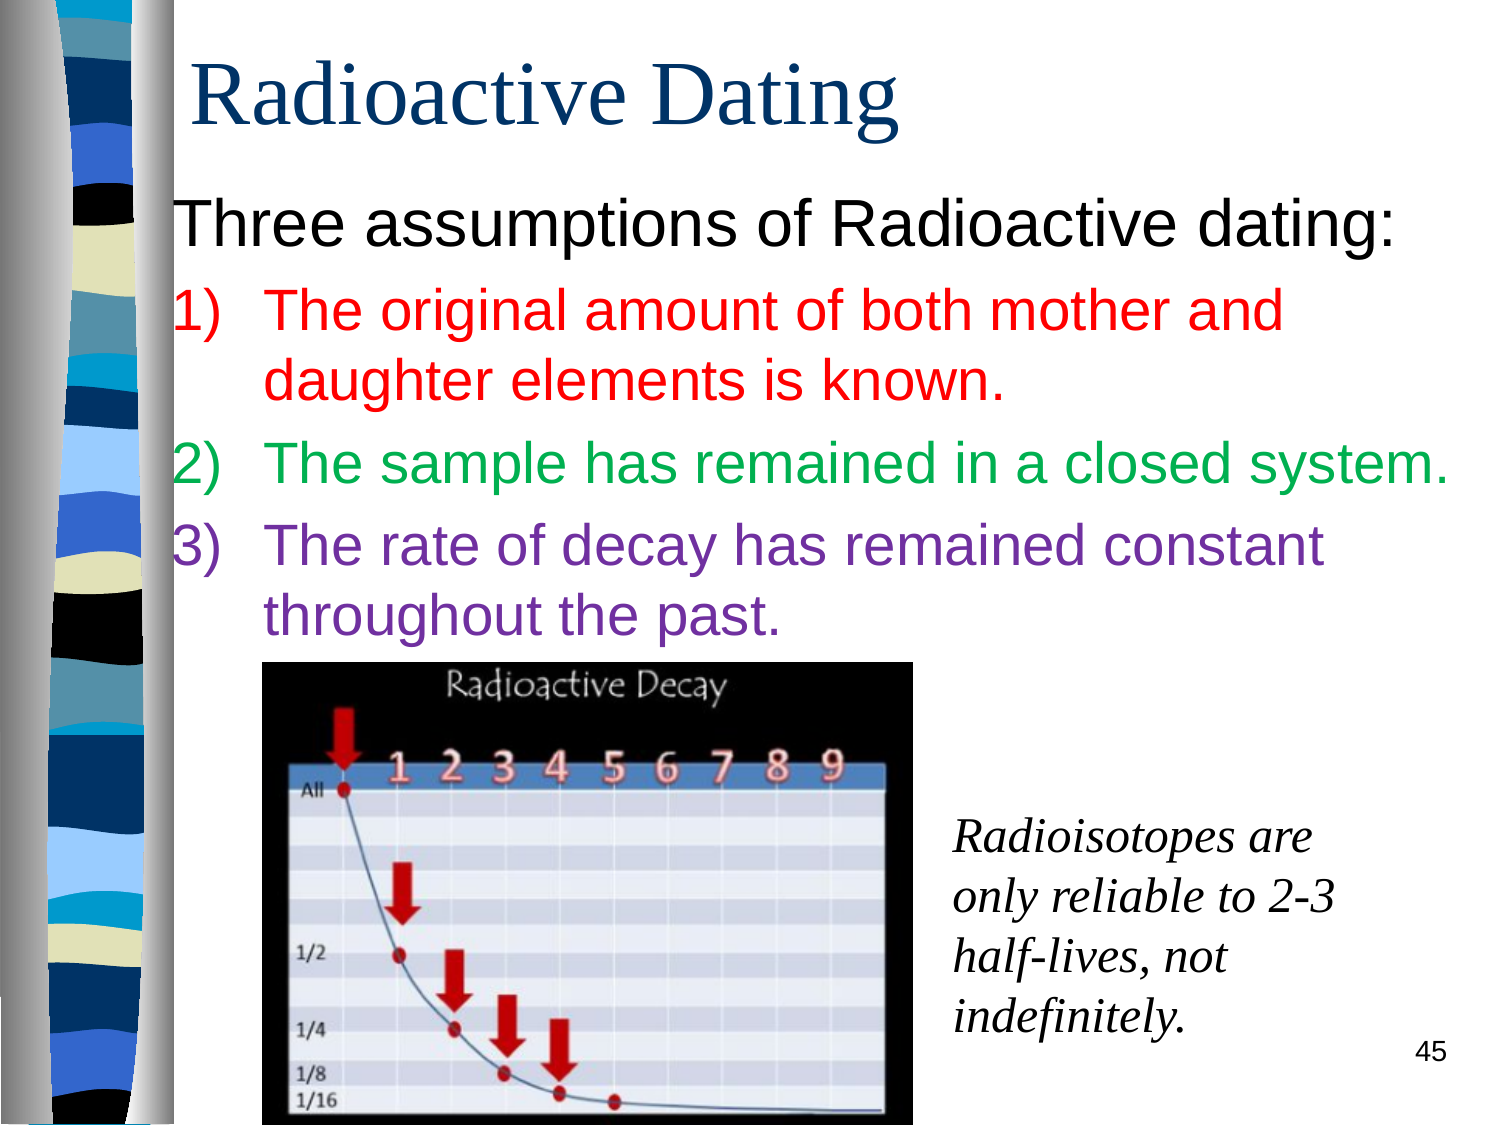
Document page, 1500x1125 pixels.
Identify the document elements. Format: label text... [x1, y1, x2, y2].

text_box Radioisotopes are only reliable to 2-3 half-lives, not indefinitely. [937, 795, 1363, 1050]
slide_number 45 [1149, 1025, 1463, 1100]
list Three assumptions of Radioactive dating: 1) The original amount of both mother and daughter elements is known. 2) The sample has remained in a closed system. 3) The rate of decay has remained constant throughout the past. [156, 172, 1469, 661]
title Radioactive Dating [174, 24, 1450, 150]
picture [262, 661, 913, 1125]
